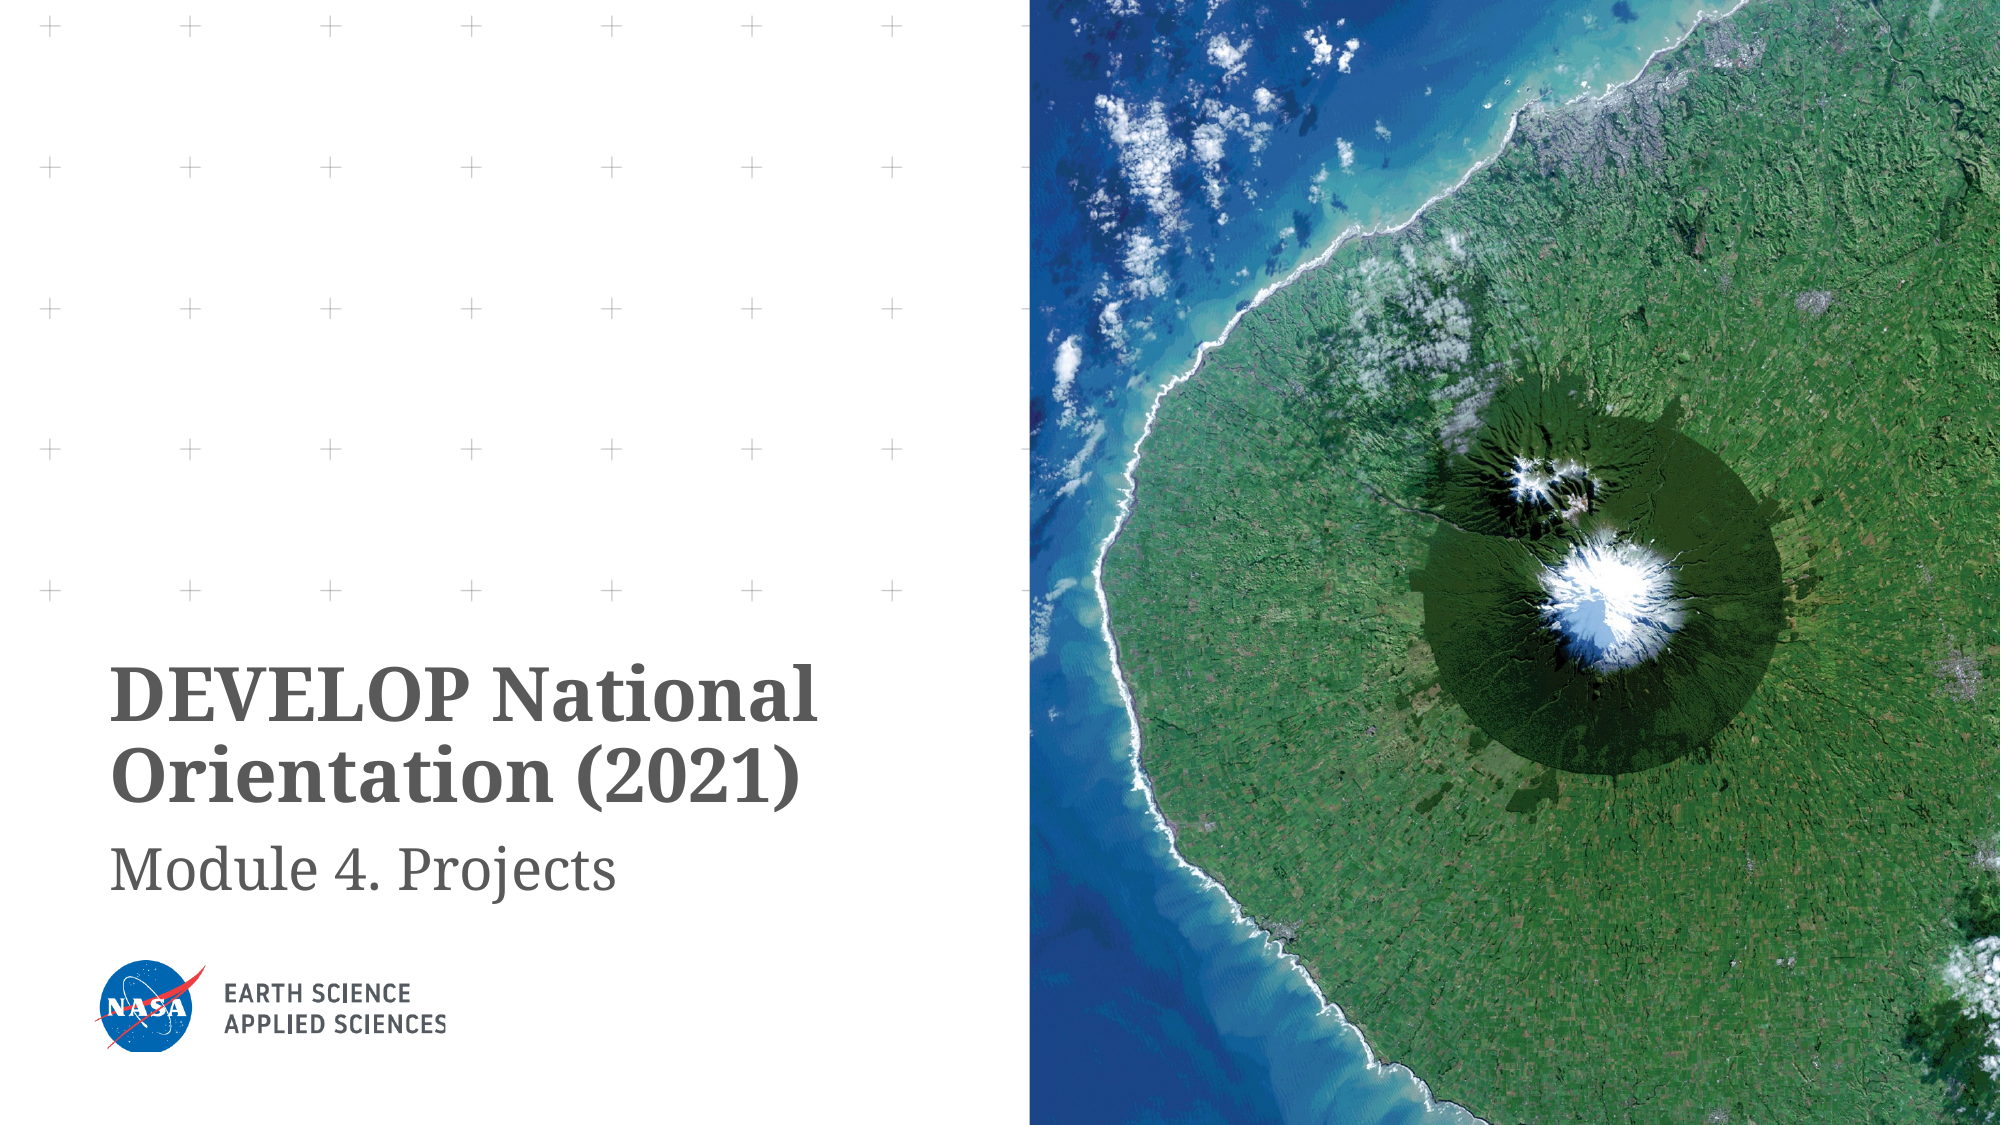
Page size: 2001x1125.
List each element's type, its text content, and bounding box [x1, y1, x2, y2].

list DEVELOP National Orientation (2021) Module 4. Projects [94, 649, 1029, 920]
picture [17, 0, 2000, 1125]
picture [94, 960, 446, 1052]
